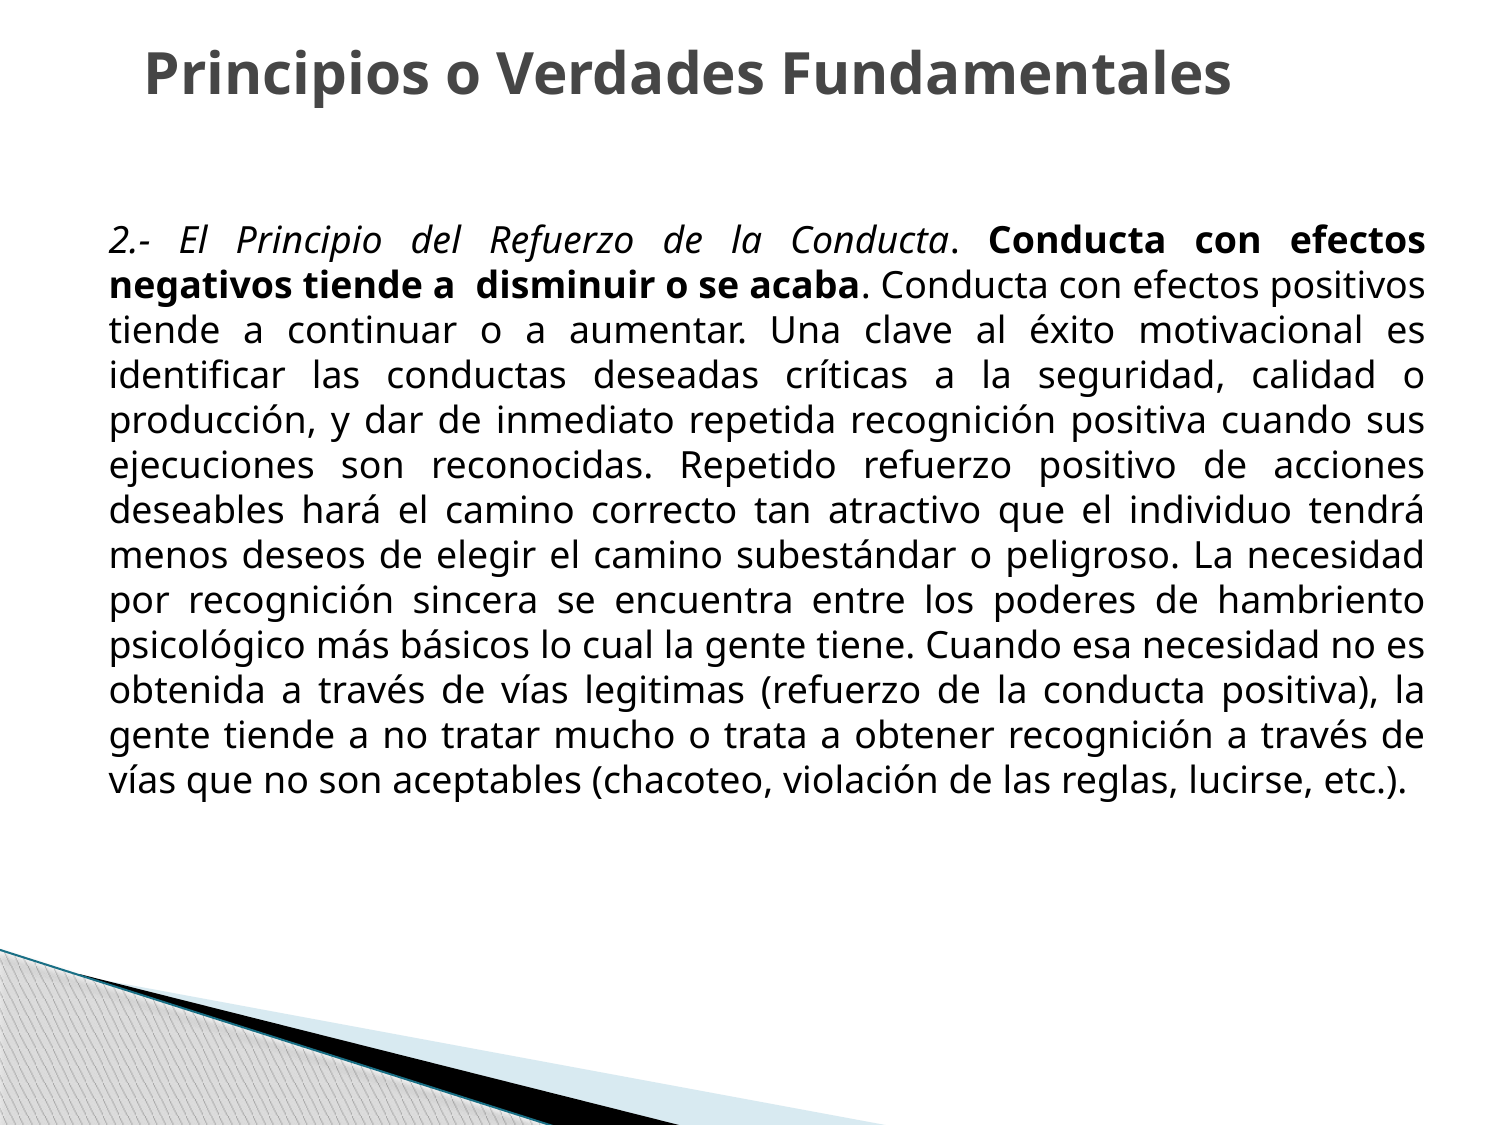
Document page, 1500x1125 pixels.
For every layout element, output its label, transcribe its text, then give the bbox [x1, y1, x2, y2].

text_box 2.- El Principio del Refuerzo de la Conducta. Conducta con efectos negativos tiende a disminuir o se acaba. Conducta con efectos positivos tiende a continuar o a aumentar. Una clave al éxito motivacional es identificar las conductas deseadas críticas a la seguridad, calidad o producción, y dar de inmediato repetida recognición positiva cuando sus ejecuciones son reconocidas. Repetido refuerzo positivo de acciones deseables hará el camino correcto tan atractivo que el individuo tendrá menos deseos de elegir el camino subestándar o peligroso. La necesidad por recognición sincera se encuentra entre los poderes de hambriento psicológico más básicos lo cual la gente tiene. Cuando esa necesidad no es obtenida a través de vías legitimas (refuerzo de la conducta positiva), la gente tiende a no tratar mucho o trata a obtener recognición a través de vías que no son aceptables (chacoteo, violación de las reglas, lucirse, etc.). [93, 163, 1442, 899]
title Principios o Verdades Fundamentales [128, 35, 1458, 177]
